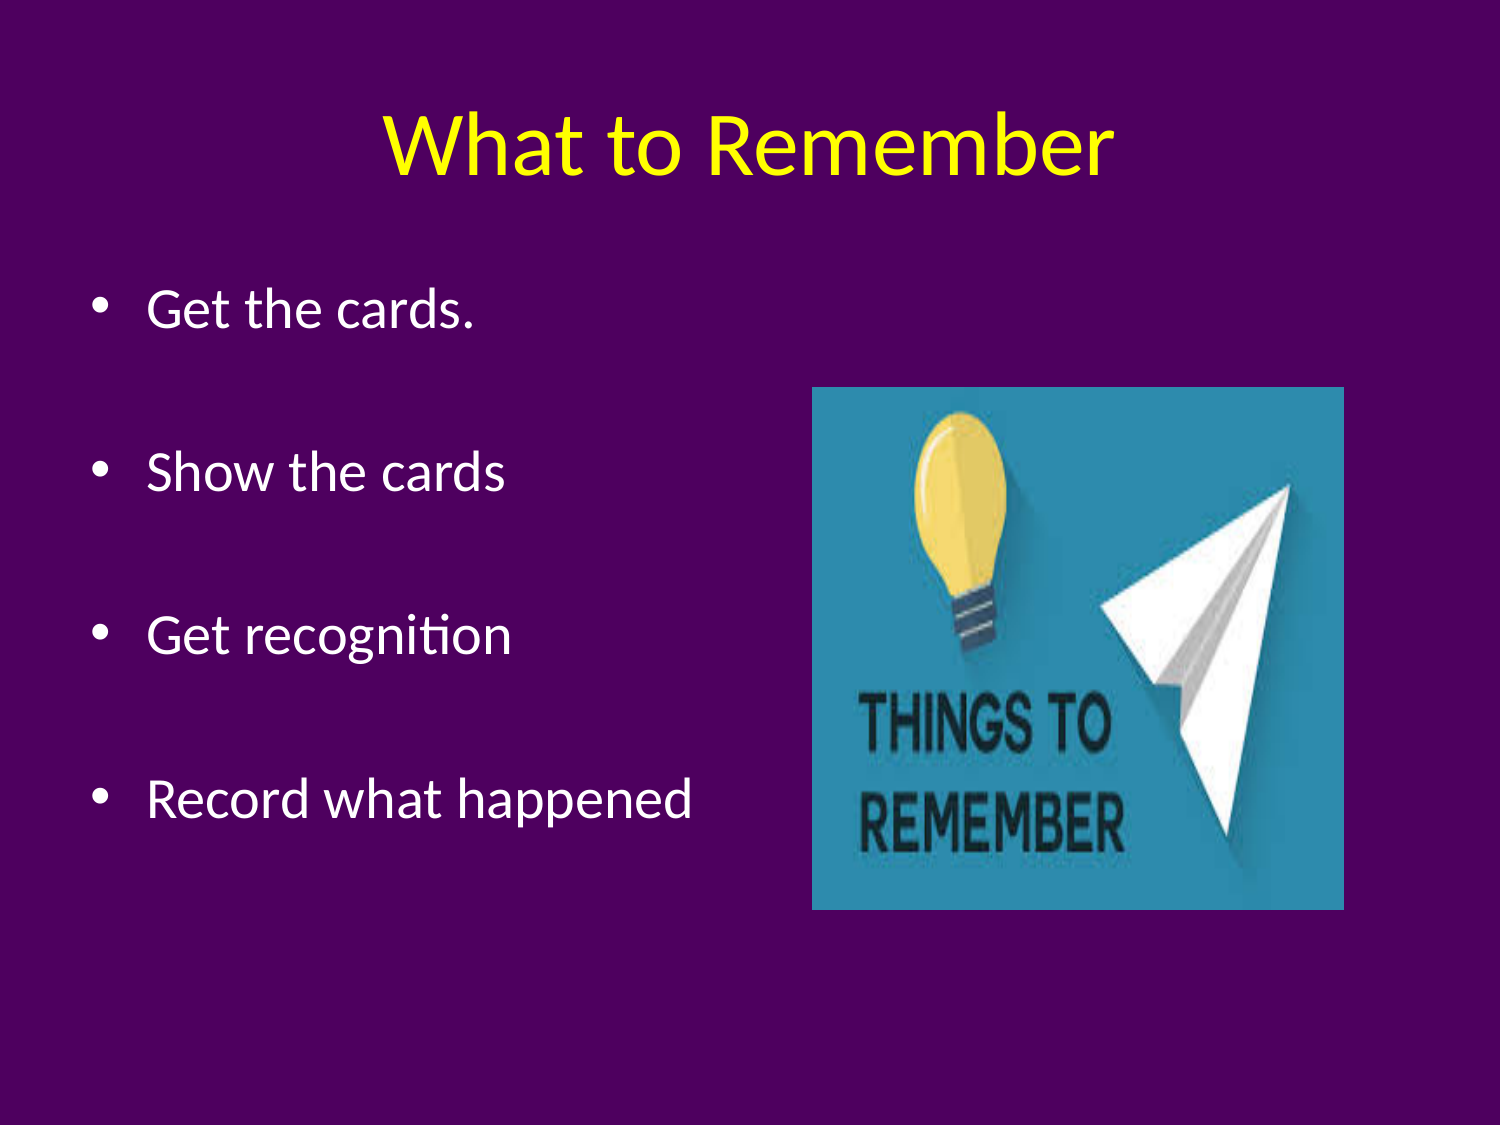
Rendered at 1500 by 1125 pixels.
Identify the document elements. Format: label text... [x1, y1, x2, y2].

title What to Remember [75, 45, 1425, 233]
list Get the cards. Show the cards Get recognition Record what happened [75, 262, 738, 1005]
picture [812, 387, 1344, 910]
